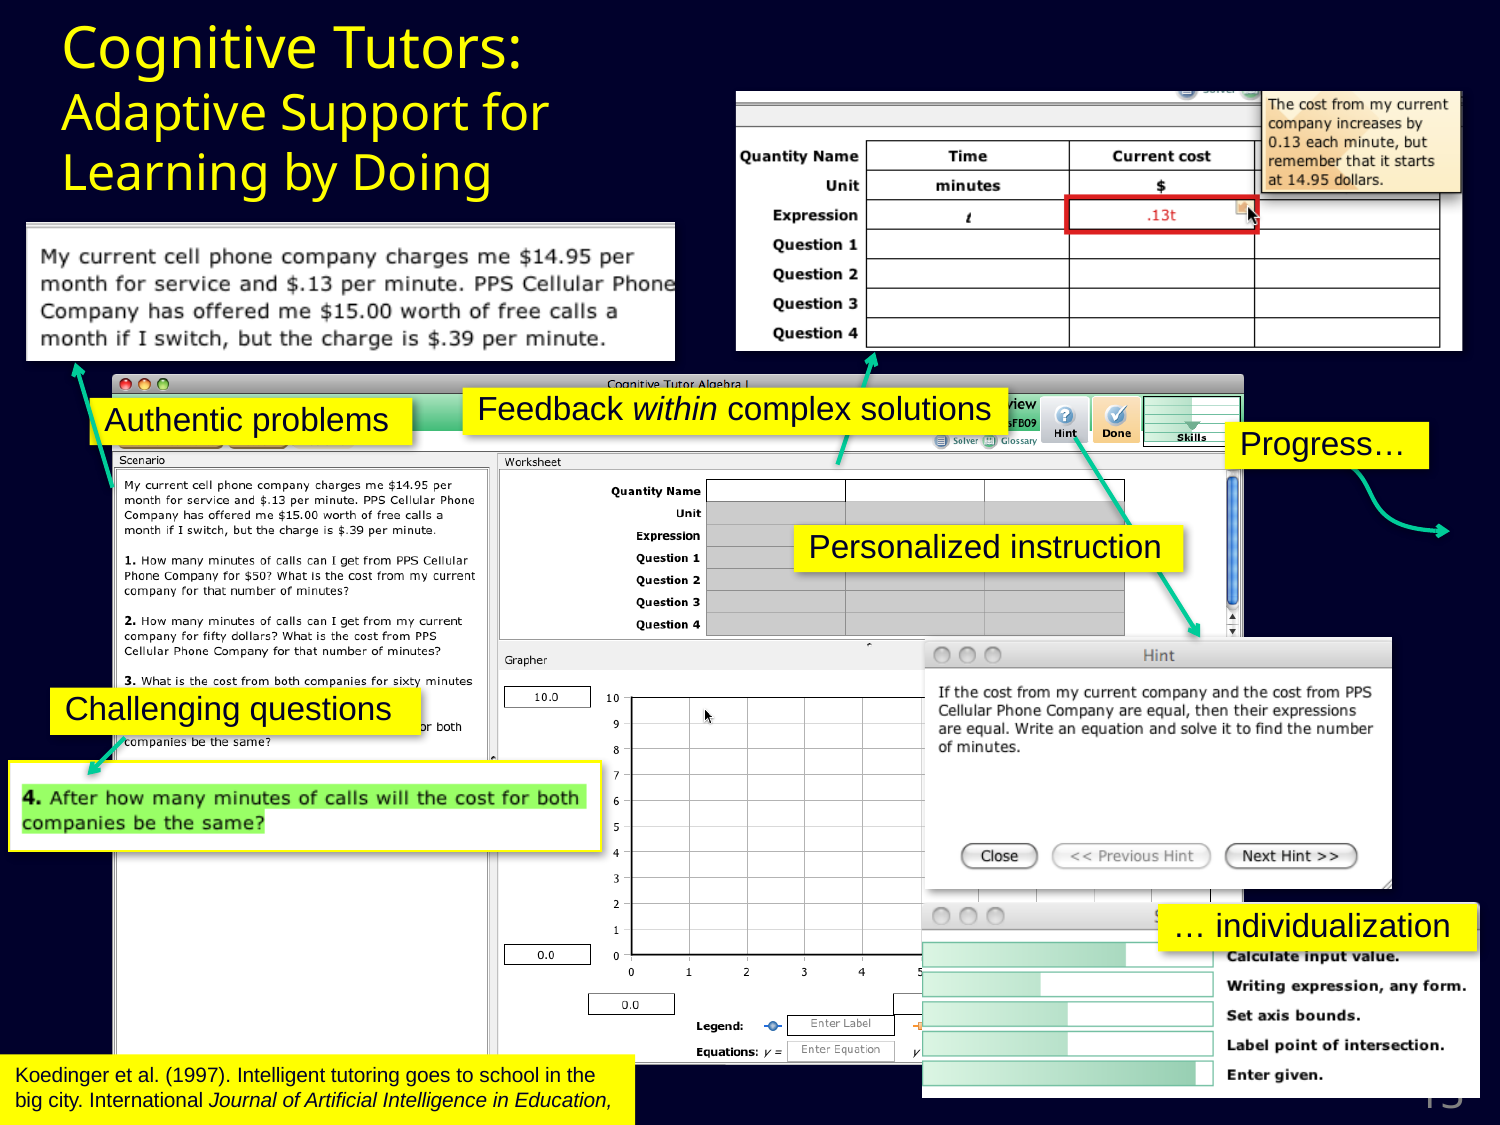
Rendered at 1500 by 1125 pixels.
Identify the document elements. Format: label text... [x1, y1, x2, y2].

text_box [9, 687, 601, 851]
text_box Koedinger et al. (1997). Intelligent tutoring goes to school in the big city. International Journal of Artificial Intelligence in Education, [0, 1054, 636, 1125]
picture [112, 465, 922, 1066]
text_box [793, 473, 917, 889]
title Cognitive Tutors: Adaptive Support for Learning by Doing [45, 42, 743, 169]
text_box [462, 91, 1463, 465]
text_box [922, 421, 1480, 1099]
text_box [25, 222, 676, 488]
